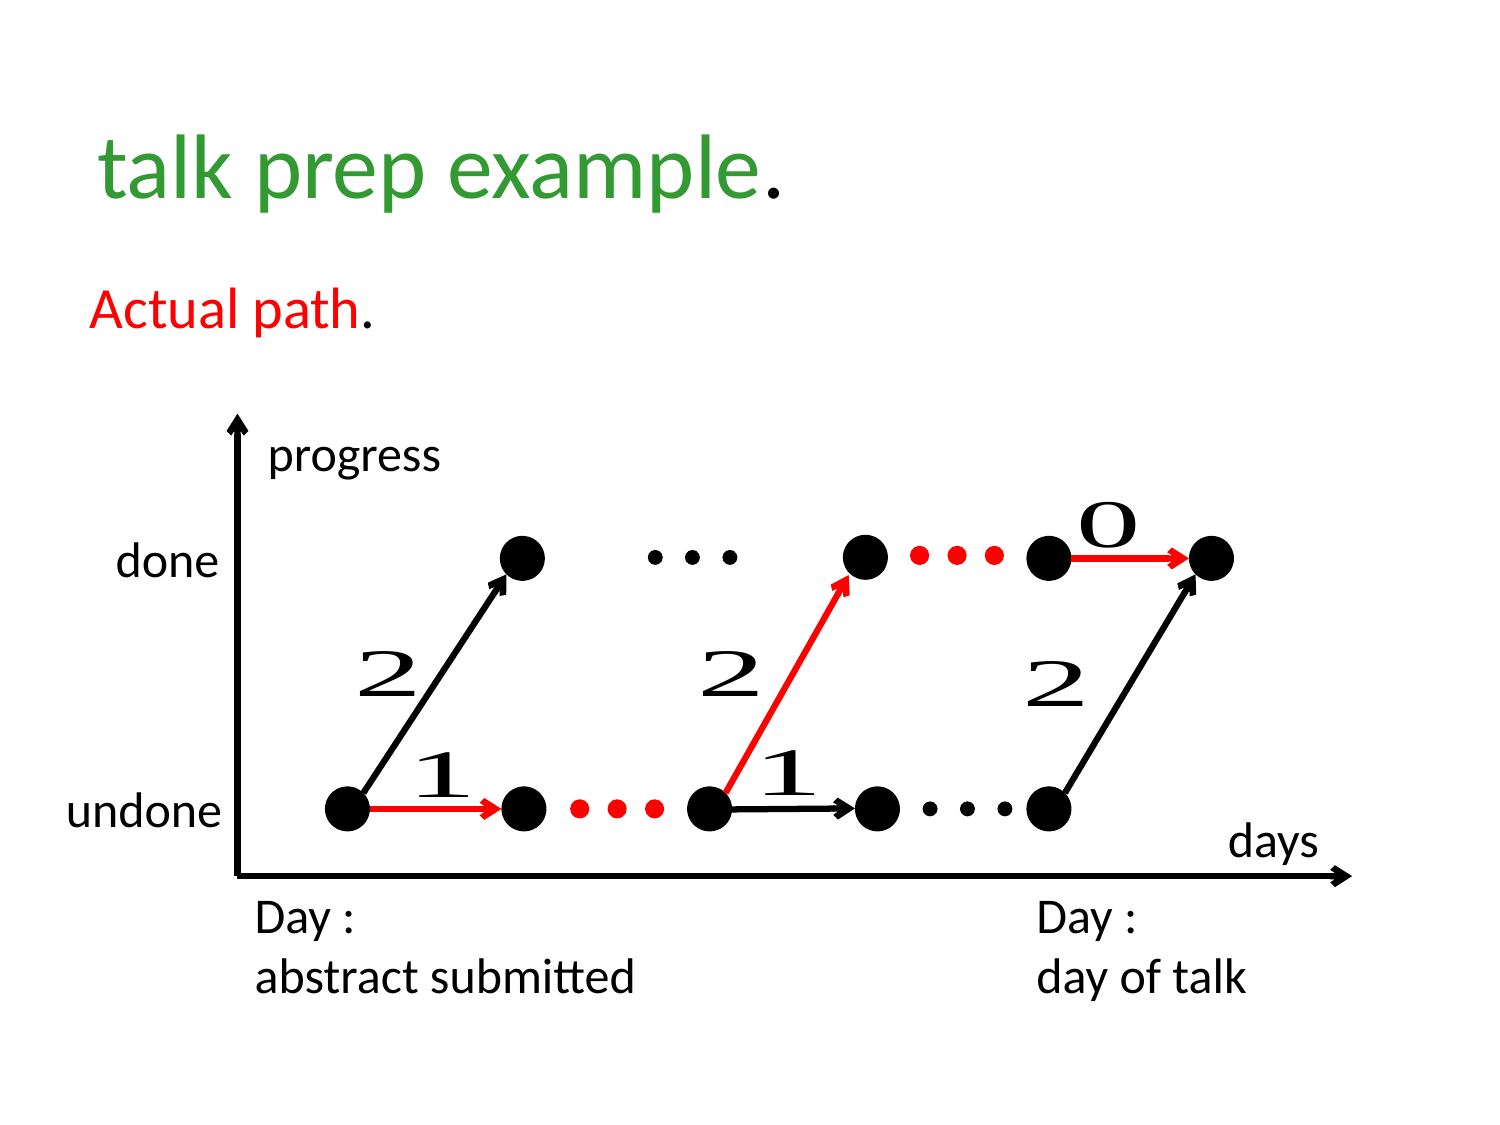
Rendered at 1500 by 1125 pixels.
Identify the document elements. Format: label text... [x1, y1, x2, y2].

text_box [840, 532, 890, 582]
text_box undone [51, 770, 233, 846]
text_box days [1213, 800, 1334, 875]
text_box progress [252, 413, 457, 489]
text_box [984, 545, 1004, 565]
text_box [1024, 784, 1074, 834]
text_box [947, 545, 967, 565]
text_box [853, 784, 903, 834]
text_box [1187, 533, 1237, 583]
text_box [720, 547, 740, 567]
text_box [499, 784, 549, 834]
text_box [910, 545, 930, 565]
text_box [1024, 533, 1074, 583]
text_box [682, 547, 702, 567]
text_box [570, 799, 590, 819]
text_box [685, 784, 735, 834]
text_box [920, 799, 940, 819]
text_box [497, 533, 547, 583]
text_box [1064, 574, 1196, 794]
text_box talk prep example. [82, 99, 801, 225]
text_box [645, 799, 665, 819]
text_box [725, 574, 849, 794]
text_box [607, 799, 627, 819]
text_box [645, 547, 665, 567]
text_box done [100, 519, 233, 595]
text_box Actual path. [74, 262, 1438, 348]
text_box [322, 784, 372, 834]
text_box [363, 574, 507, 794]
text_box [995, 799, 1015, 819]
text_box [957, 799, 977, 819]
